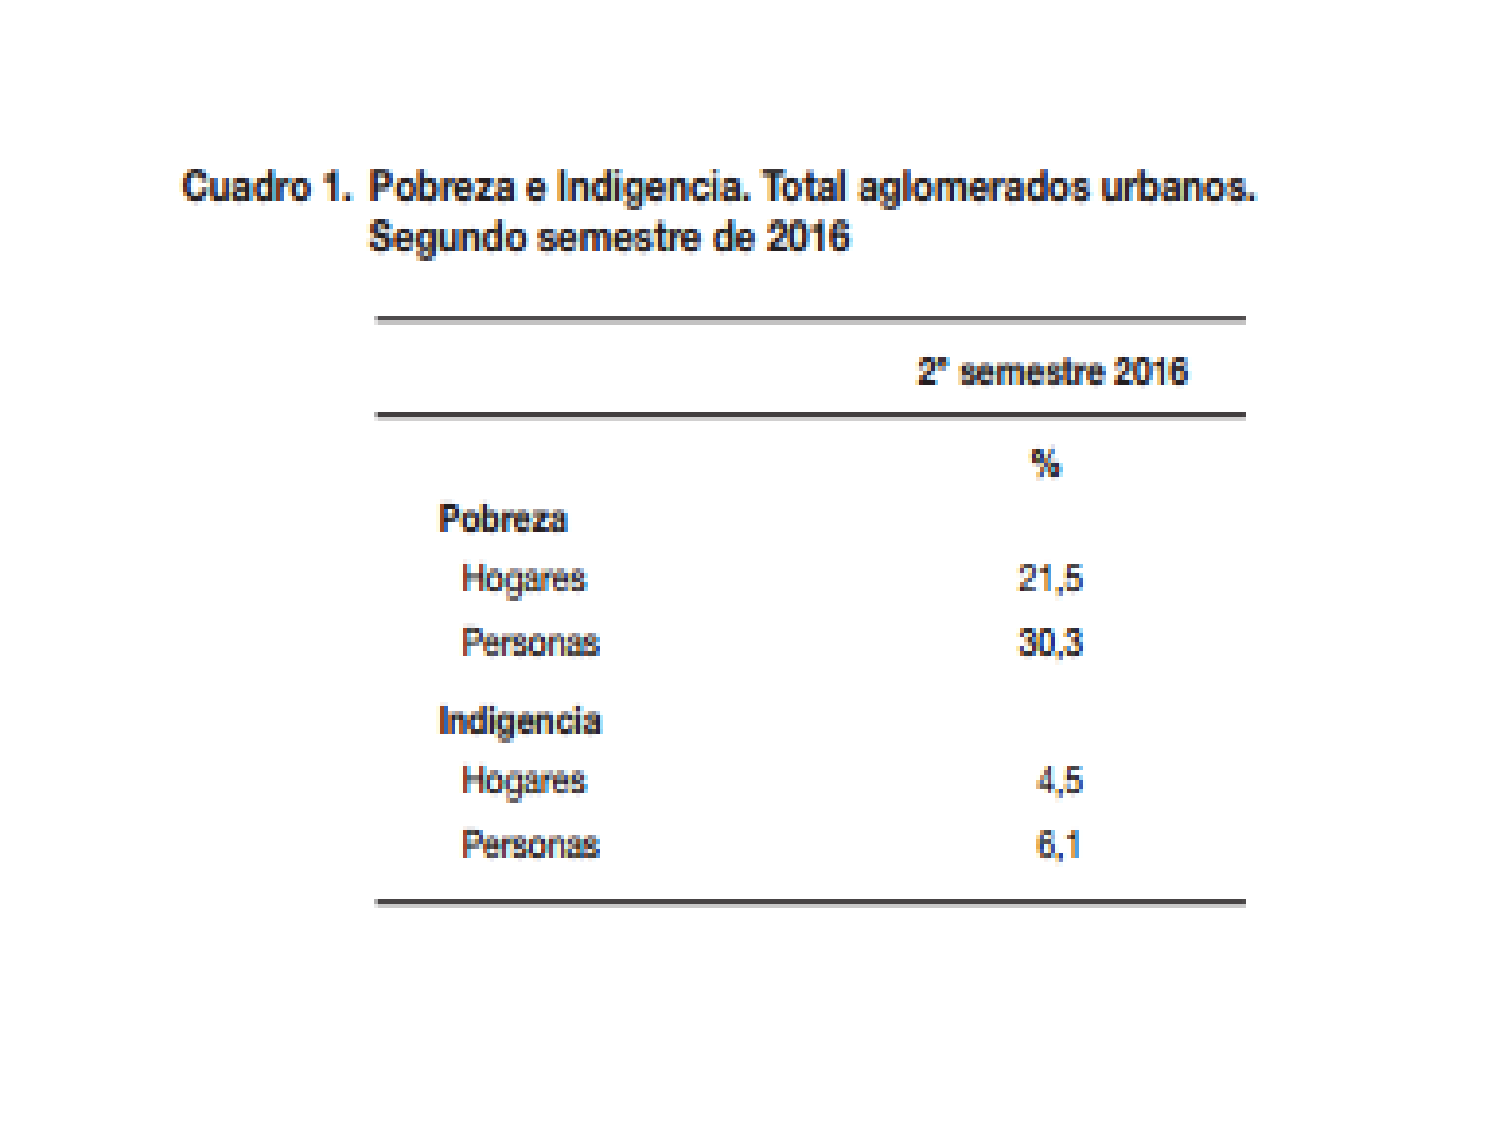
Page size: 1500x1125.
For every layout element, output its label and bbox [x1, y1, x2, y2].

picture [116, 128, 1348, 973]
